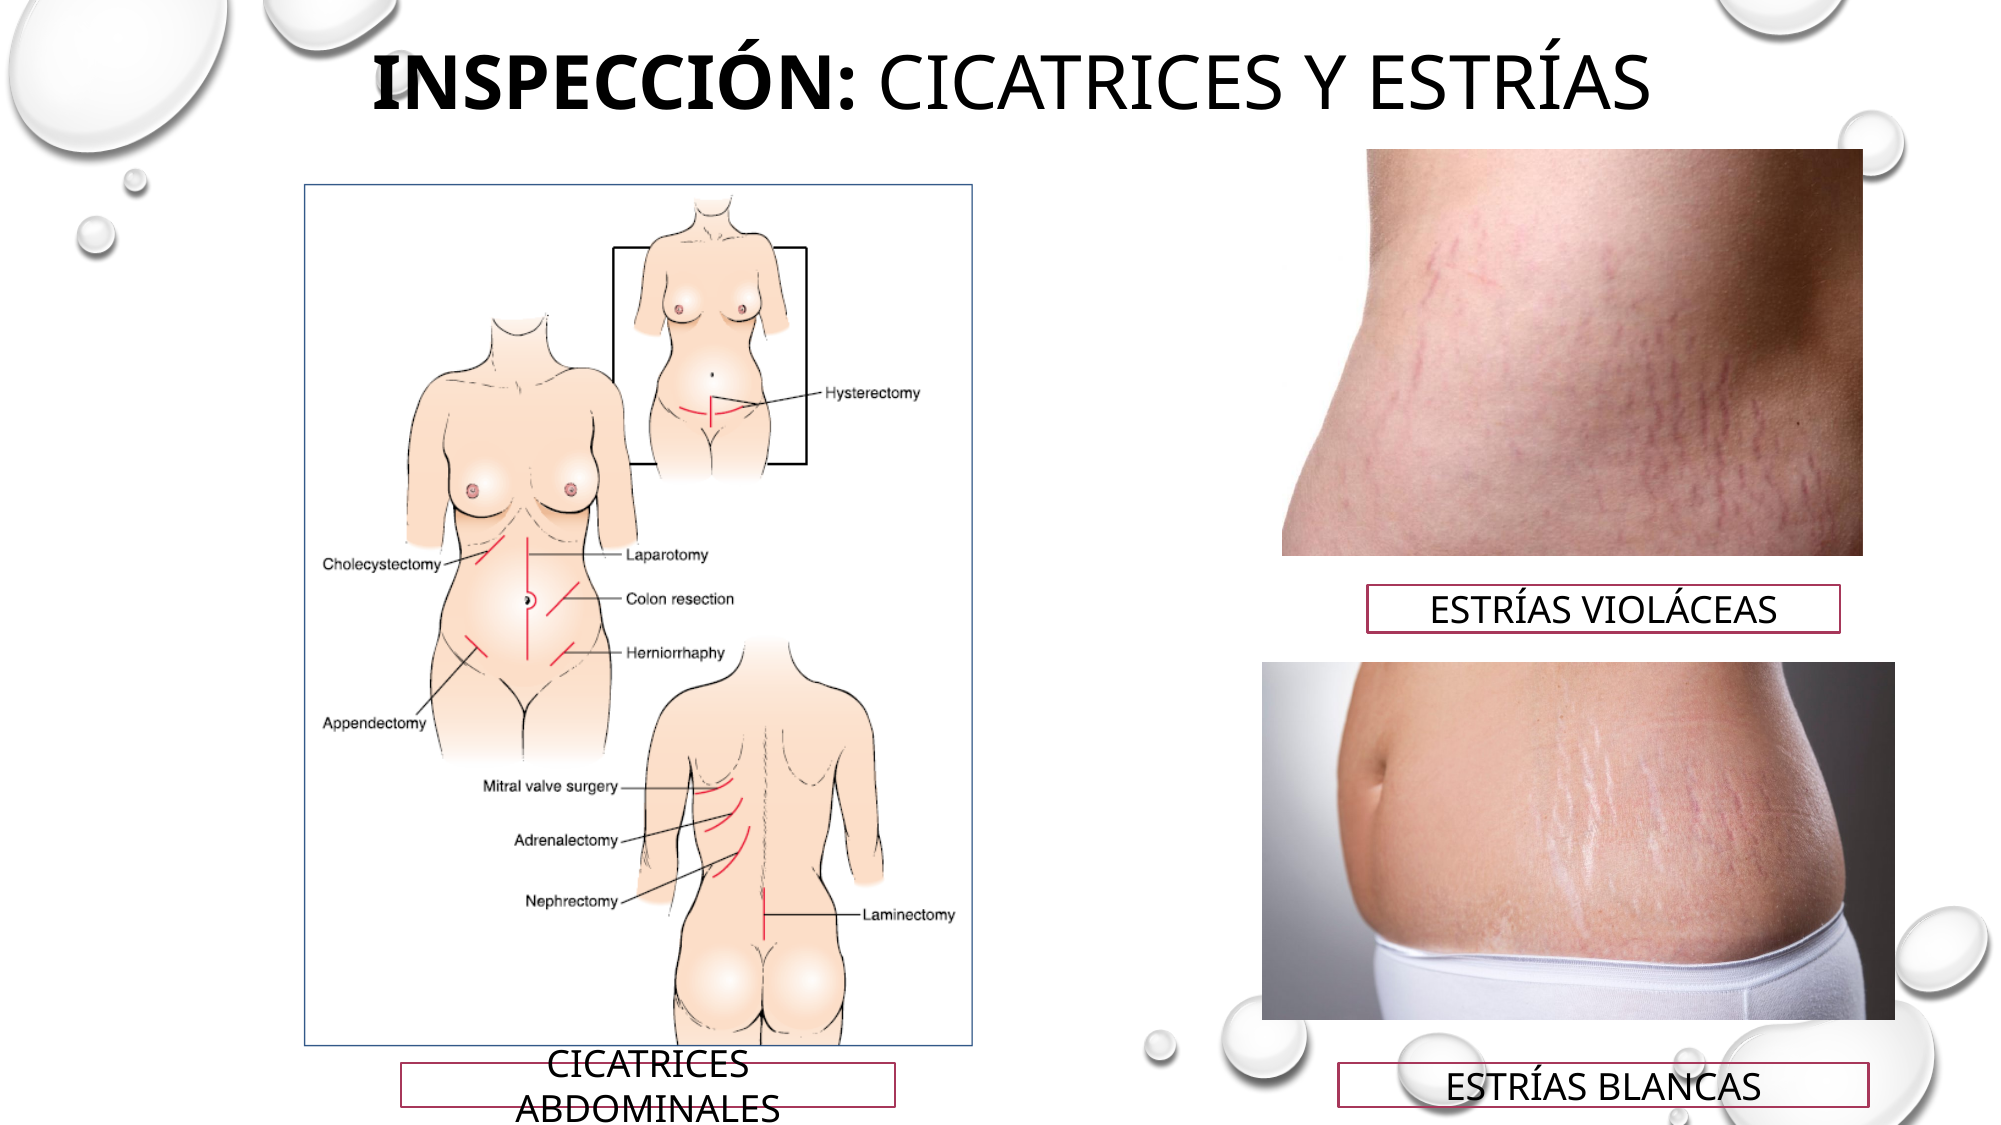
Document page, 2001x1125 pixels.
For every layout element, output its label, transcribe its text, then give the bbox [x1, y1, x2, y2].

title INSPECCIÓN: CICATRICES Y ESTRÍAS [162, 30, 1863, 141]
text_box CICATRICES ABDOMINALES [400, 1062, 896, 1108]
text_box ESTRÍAS VIOLÁCEAS [1366, 584, 1841, 634]
picture [0, 0, 2000, 1125]
text_box ESTRÍAS BLANCAS [1337, 1062, 1870, 1108]
